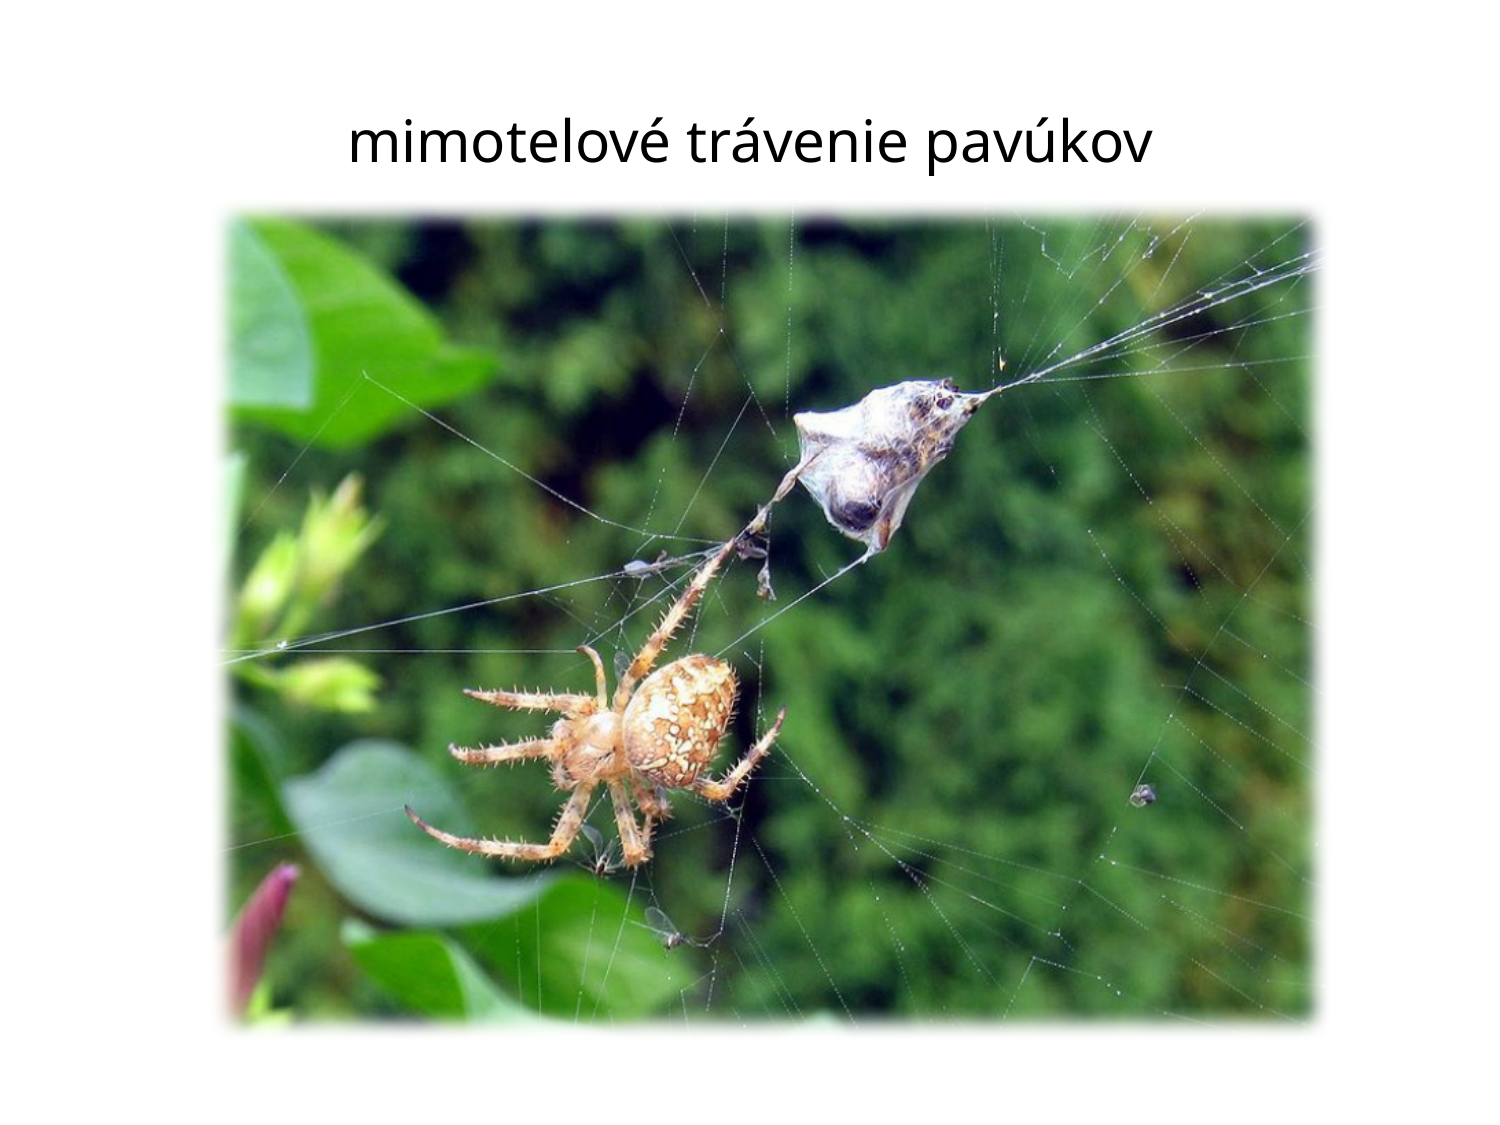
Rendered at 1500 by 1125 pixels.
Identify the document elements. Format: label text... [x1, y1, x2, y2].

title mimotelové trávenie pavúkov [75, 45, 1425, 233]
picture [210, 198, 1331, 1041]
